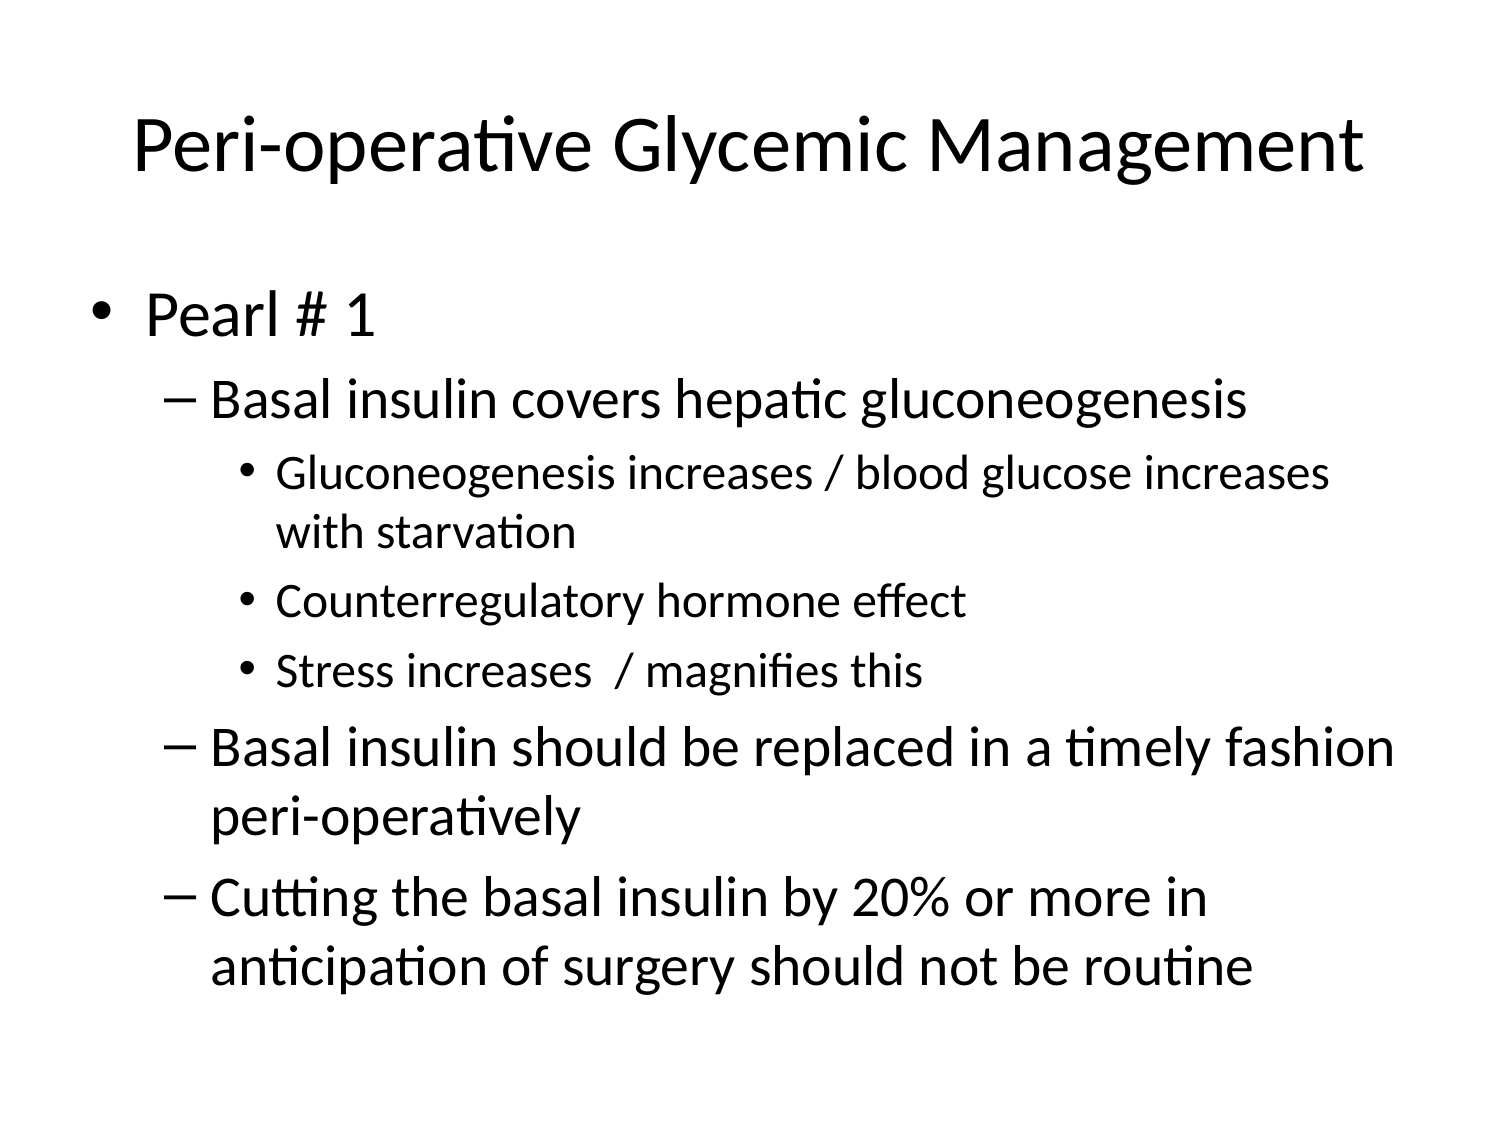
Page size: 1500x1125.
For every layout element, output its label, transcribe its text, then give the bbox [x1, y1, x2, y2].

list Pearl # 1 Basal insulin covers hepatic gluconeogenesis Gluconeogenesis increases / blood glucose increases with starvation Counterregulatory hormone effect Stress increases / magnifies this Basal insulin should be replaced in a timely fashion peri-operatively Cutting the basal insulin by 20% or more in anticipation of surgery should not be routine [75, 262, 1425, 1005]
title Peri-operative Glycemic Management [75, 45, 1425, 233]
